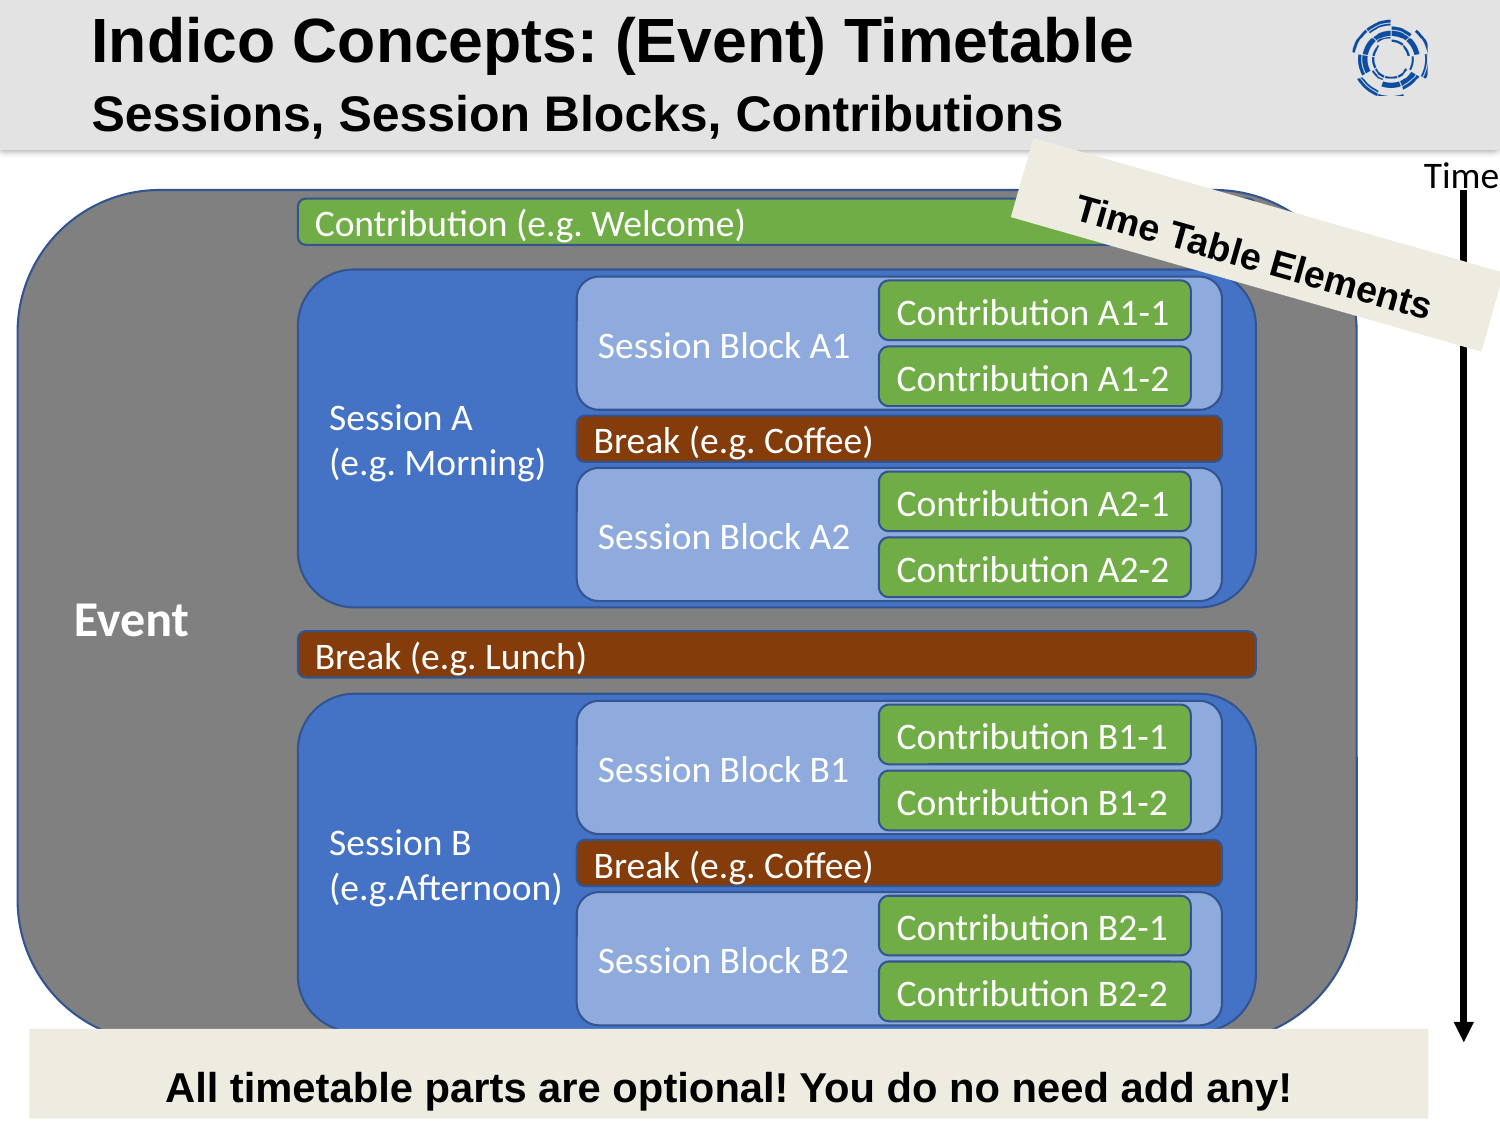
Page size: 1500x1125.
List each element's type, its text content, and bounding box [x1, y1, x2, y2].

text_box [17, 143, 1500, 1043]
title Indico Concepts: (Event) Timetable Sessions, Session Blocks, Contributions [76, 37, 1315, 113]
text_box All timetable parts are optional! You do no need add any! [29, 1051, 1429, 1119]
